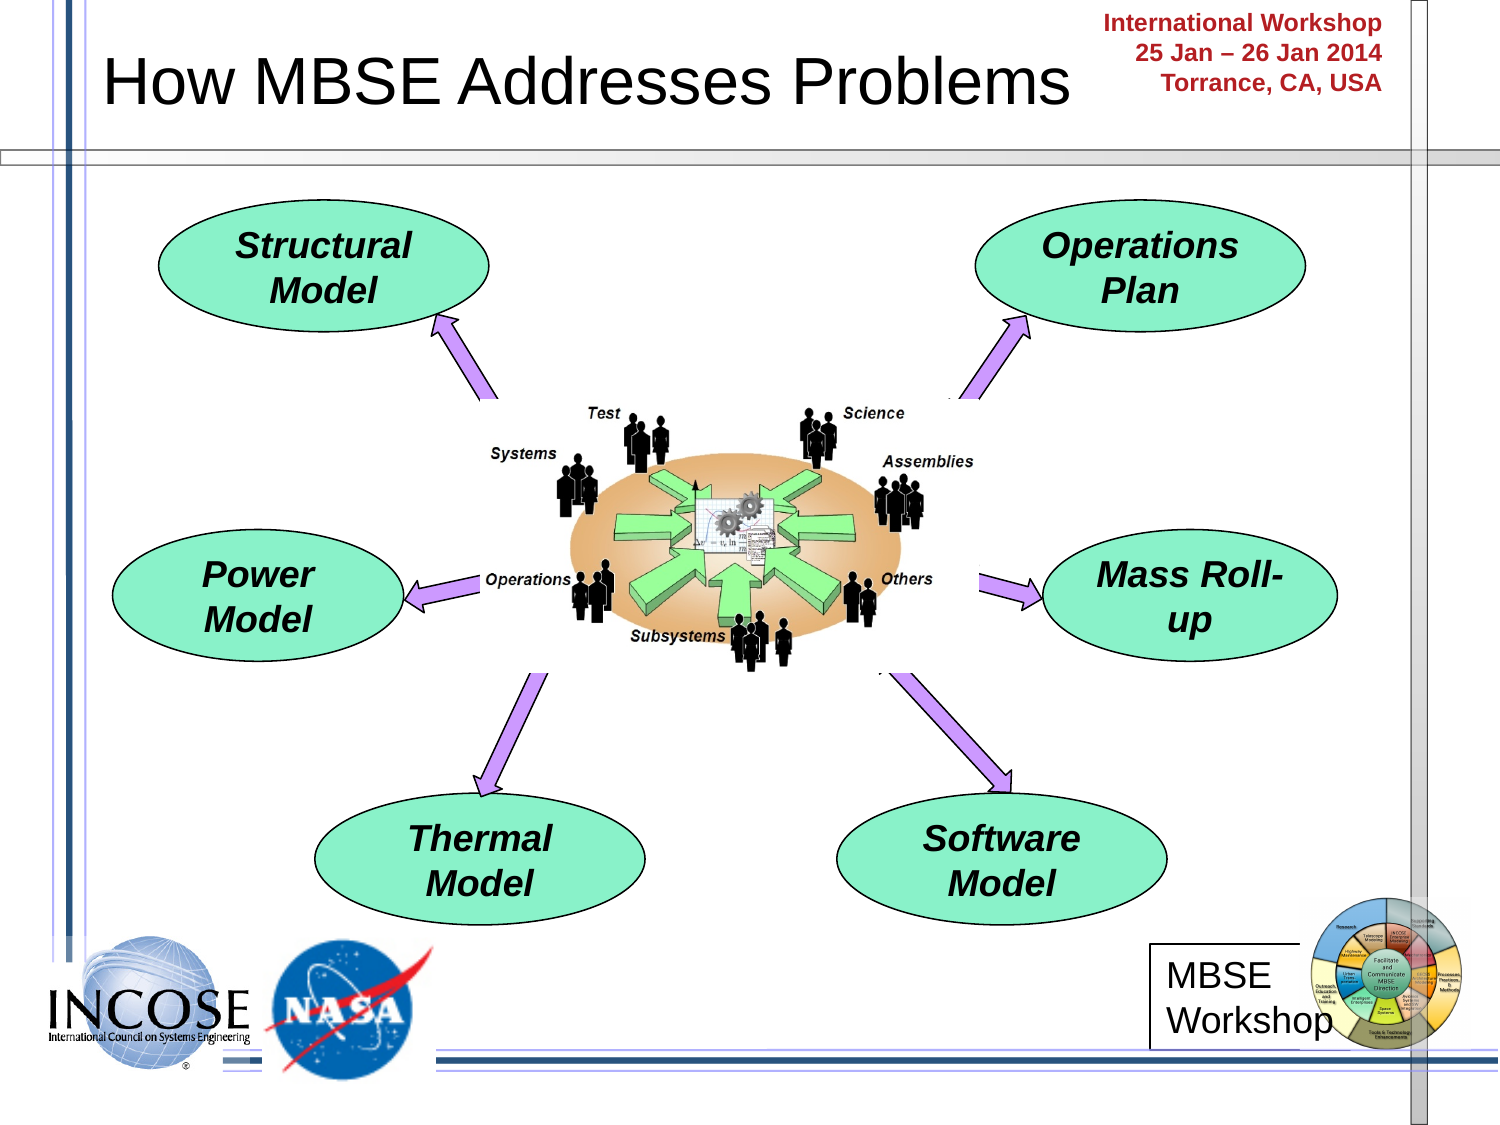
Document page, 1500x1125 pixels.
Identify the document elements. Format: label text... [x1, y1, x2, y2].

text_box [112, 199, 1338, 926]
picture [262, 937, 436, 1084]
picture [48, 936, 250, 1071]
title How MBSE Addresses Problems [75, 0, 1100, 157]
